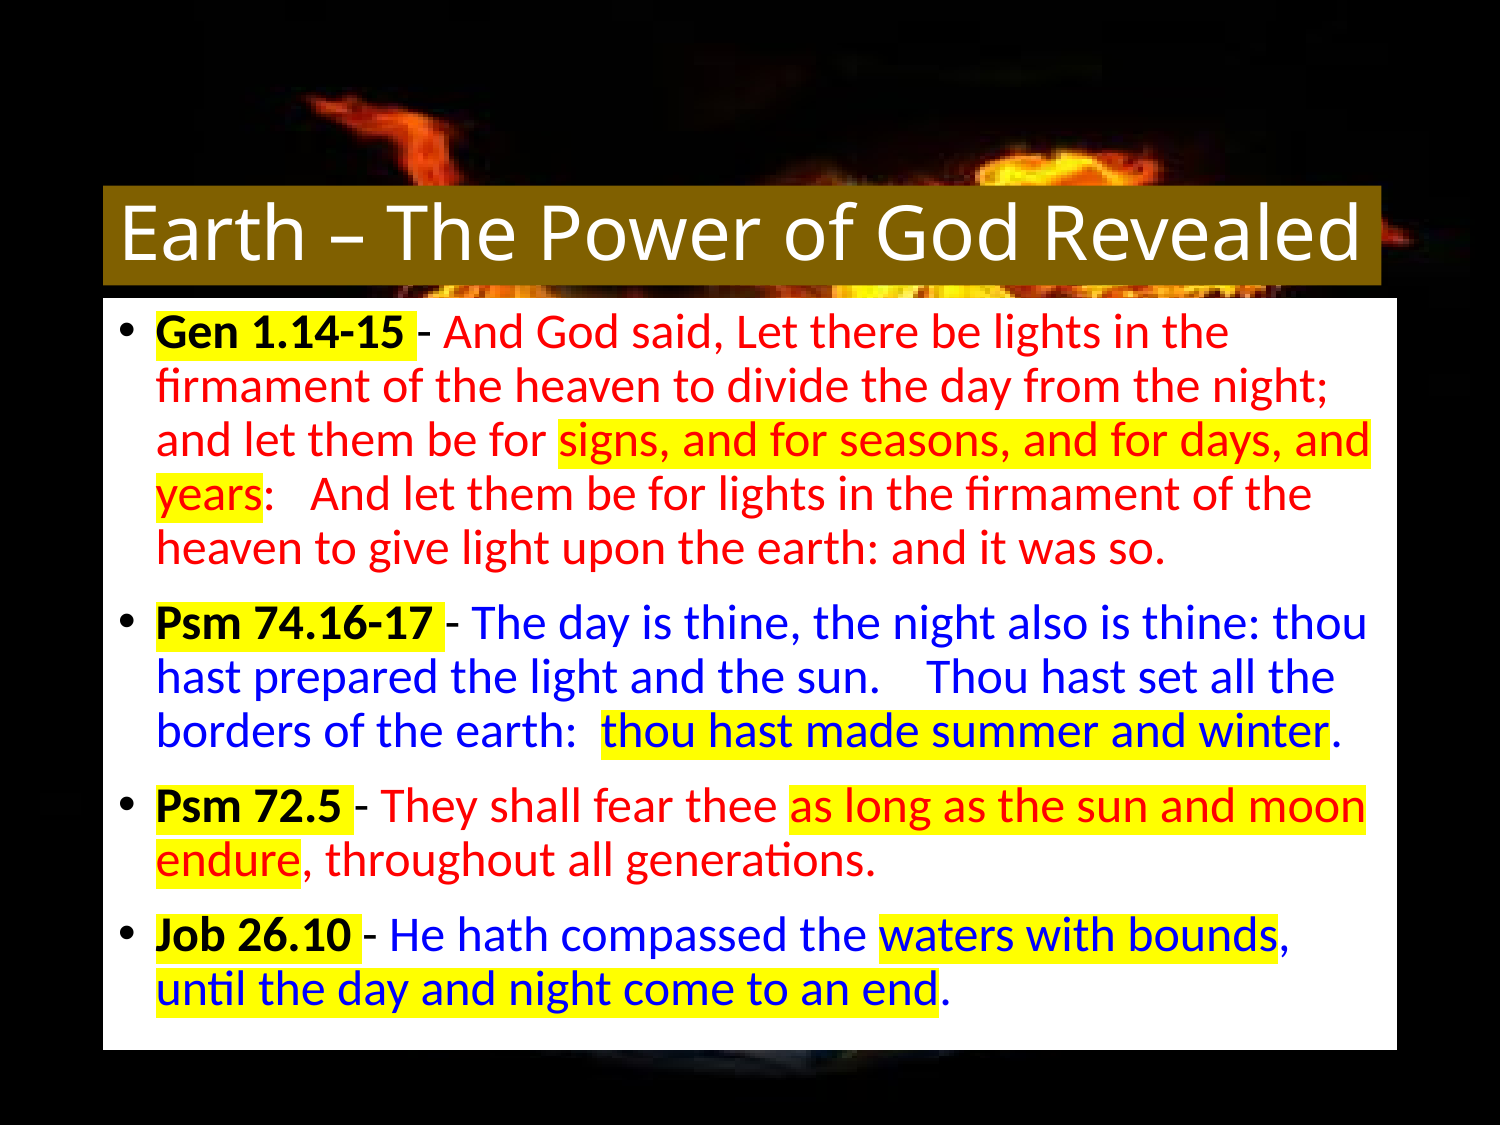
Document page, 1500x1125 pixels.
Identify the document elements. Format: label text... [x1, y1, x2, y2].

list Gen 1.14-15 - And God said, Let there be lights in the firmament of the heaven to divide the day from the night; and let them be for signs, and for seasons, and for days, and years: And let them be for lights in the firmament of the heaven to give light upon the earth: and it was so. Psm 74.16-17 - The day is thine, the night also is thine: thou hast prepared the light and the sun. Thou hast set all the borders of the earth: thou hast made summer and winter. Psm 72.5 - They shall fear thee as long as the sun and moon endure, throughout all generations. Job 26.10 - He hath compassed the waters with bounds, until the day and night come to an end. [103, 298, 1397, 1050]
picture [0, 0, 1500, 1125]
title Earth – The Power of God Revealed [103, 185, 1382, 286]
